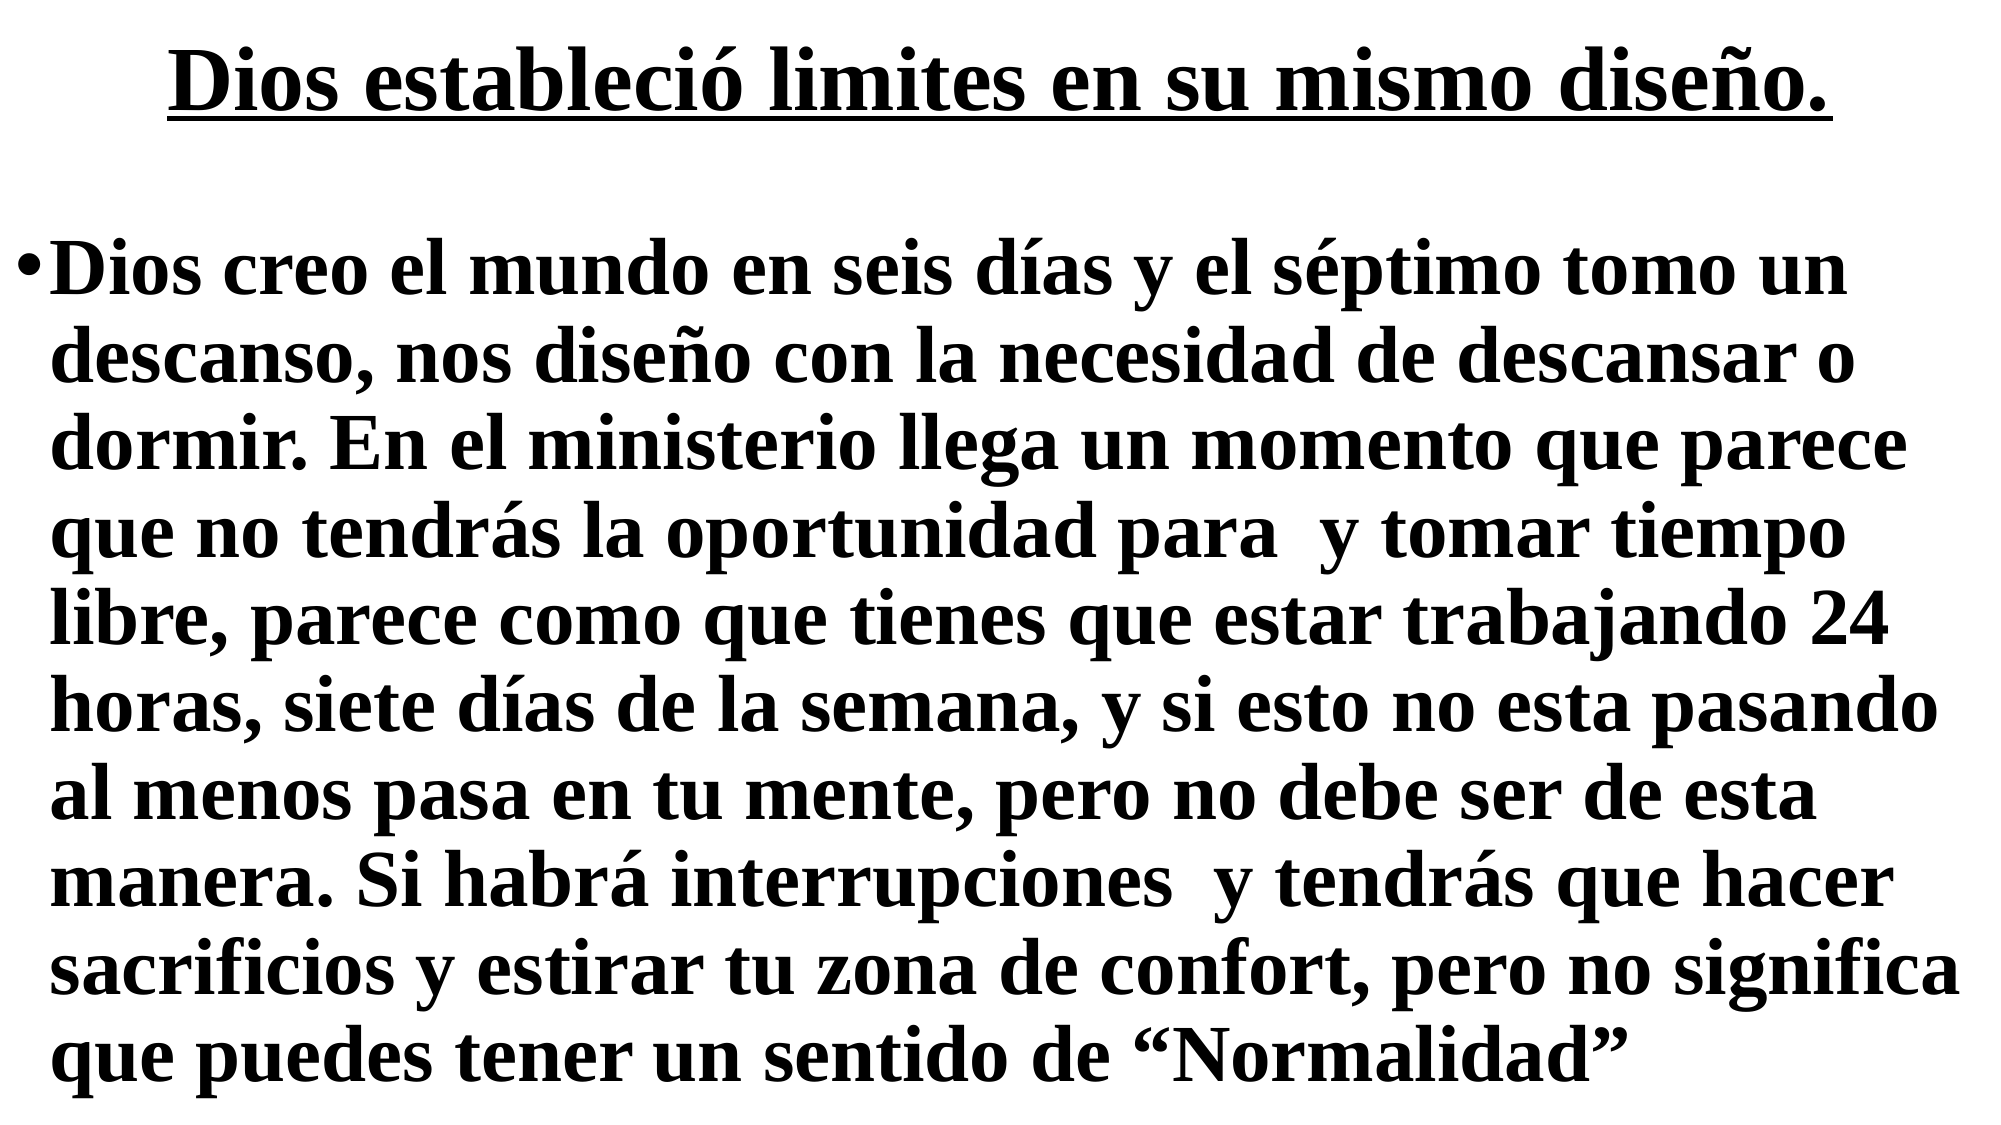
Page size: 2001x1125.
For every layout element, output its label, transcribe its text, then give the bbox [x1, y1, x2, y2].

title Dios estableció limites en su mismo diseño. [0, 0, 2000, 162]
list Dios creo el mundo en seis días y el séptimo tomo un descanso, nos diseño con la necesidad de descansar o dormir. En el ministerio llega un momento que parece que no tendrás la oportunidad para y tomar tiempo libre, parece como que tienes que estar trabajando 24 horas, siete días de la semana, y si esto no esta pasando al menos pasa en tu mente, pero no debe ser de esta manera. Si habrá interrupciones y tendrás que hacer sacrificios y estirar tu zona de confort, pero no significa que puedes tener un sentido de “Normalidad” [0, 217, 2000, 1125]
